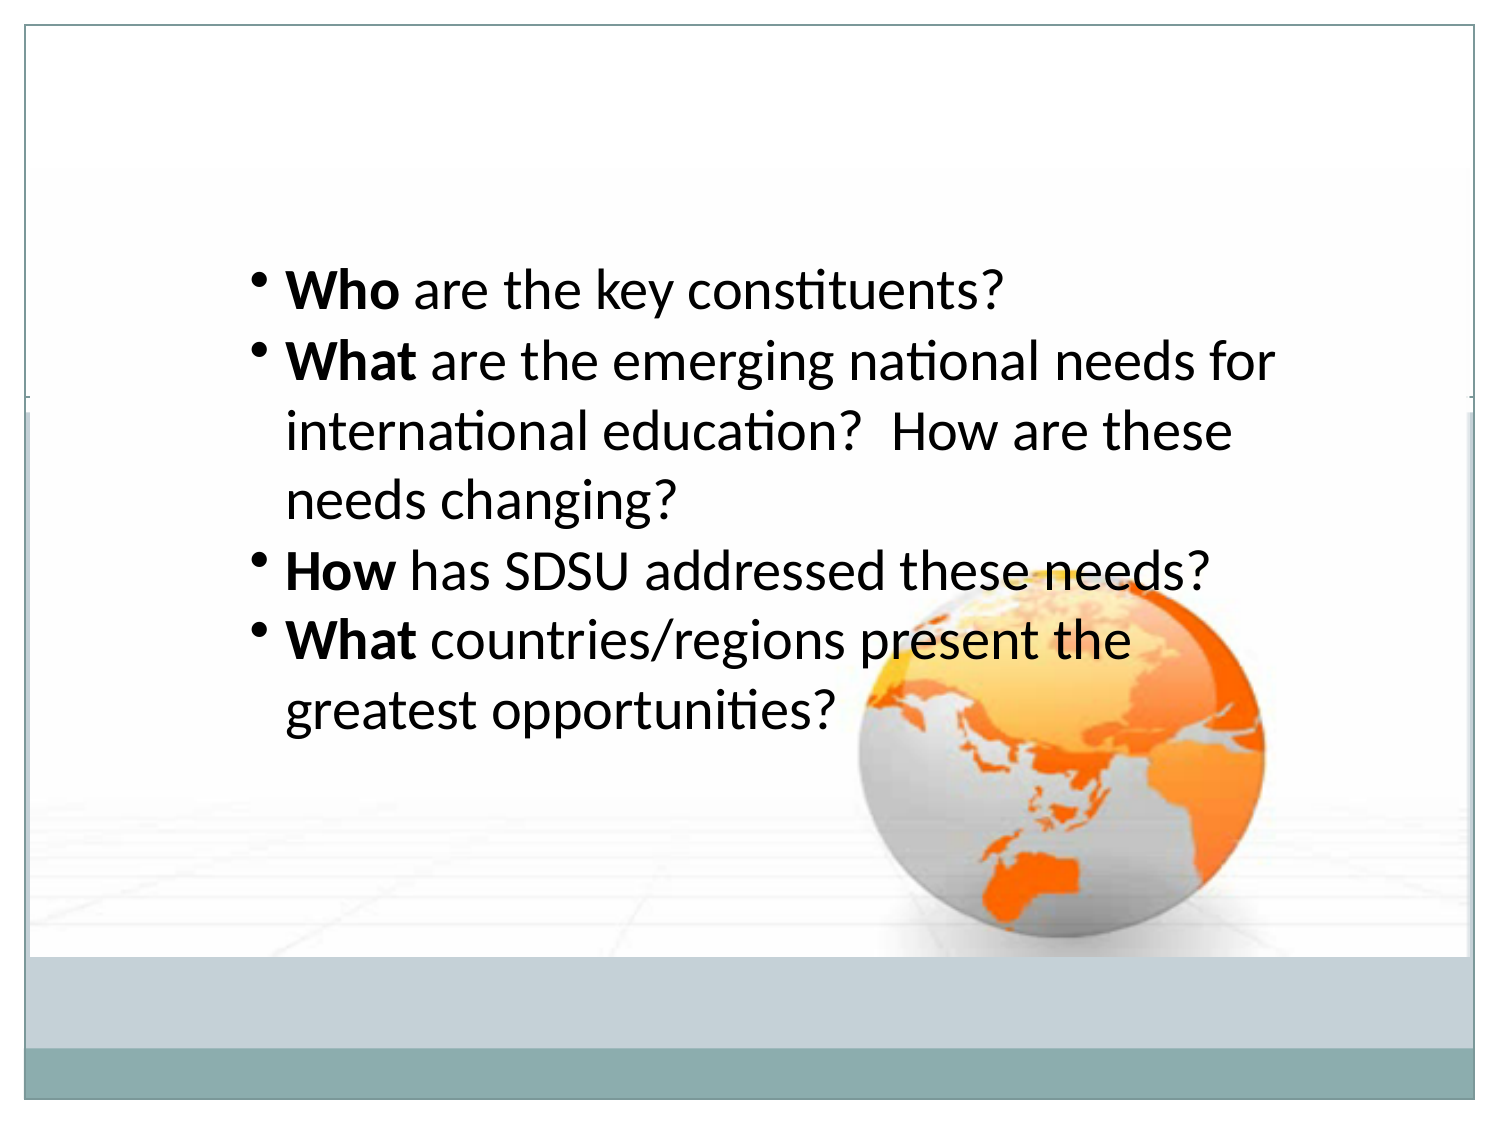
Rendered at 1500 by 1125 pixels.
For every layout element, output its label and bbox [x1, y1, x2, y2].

picture [30, 168, 1470, 957]
